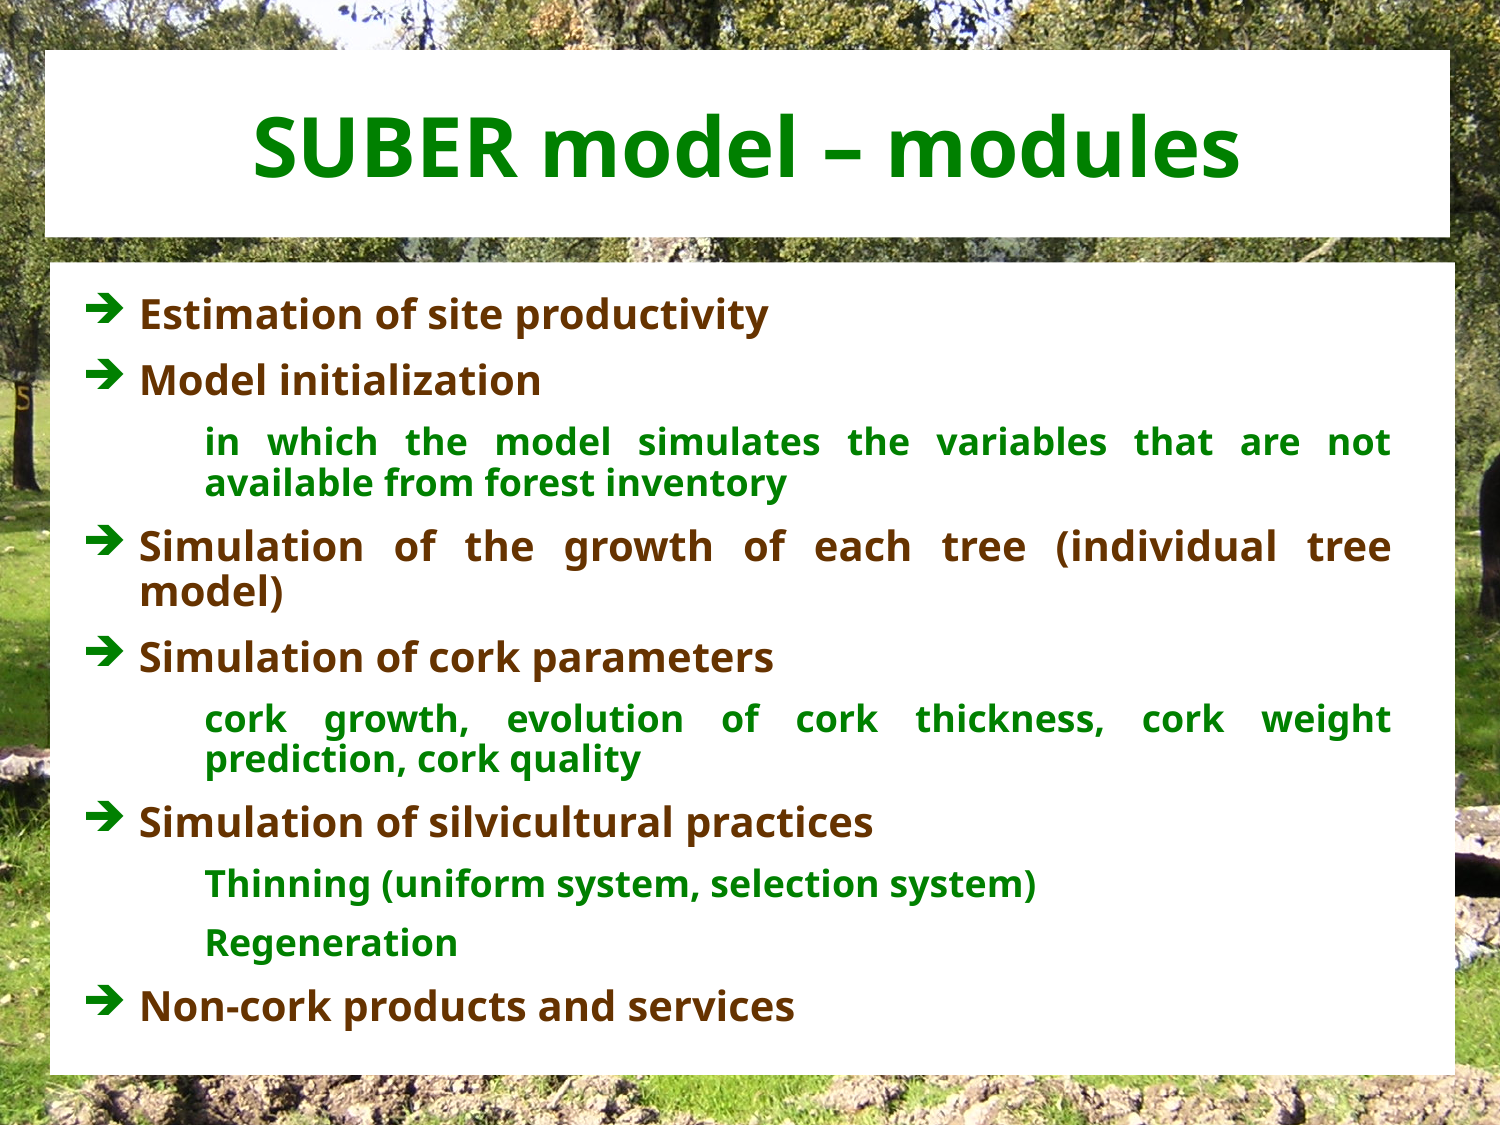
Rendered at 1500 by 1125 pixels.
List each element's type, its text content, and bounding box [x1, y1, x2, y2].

title SUBER model – modules [45, 50, 1450, 238]
picture [0, 0, 1500, 1125]
list Estimation of site productivity Model initialization in which the model simulates the variables that are not available from forest inventory Simulation of the growth of each tree (individual tree model) Simulation of cork parameters cork growth, evolution of cork thickness, cork weight prediction, cork quality Simulation of silvicultural practices Thinning (uniform system, selection system) Regeneration Non-cork products and services [50, 262, 1455, 1075]
